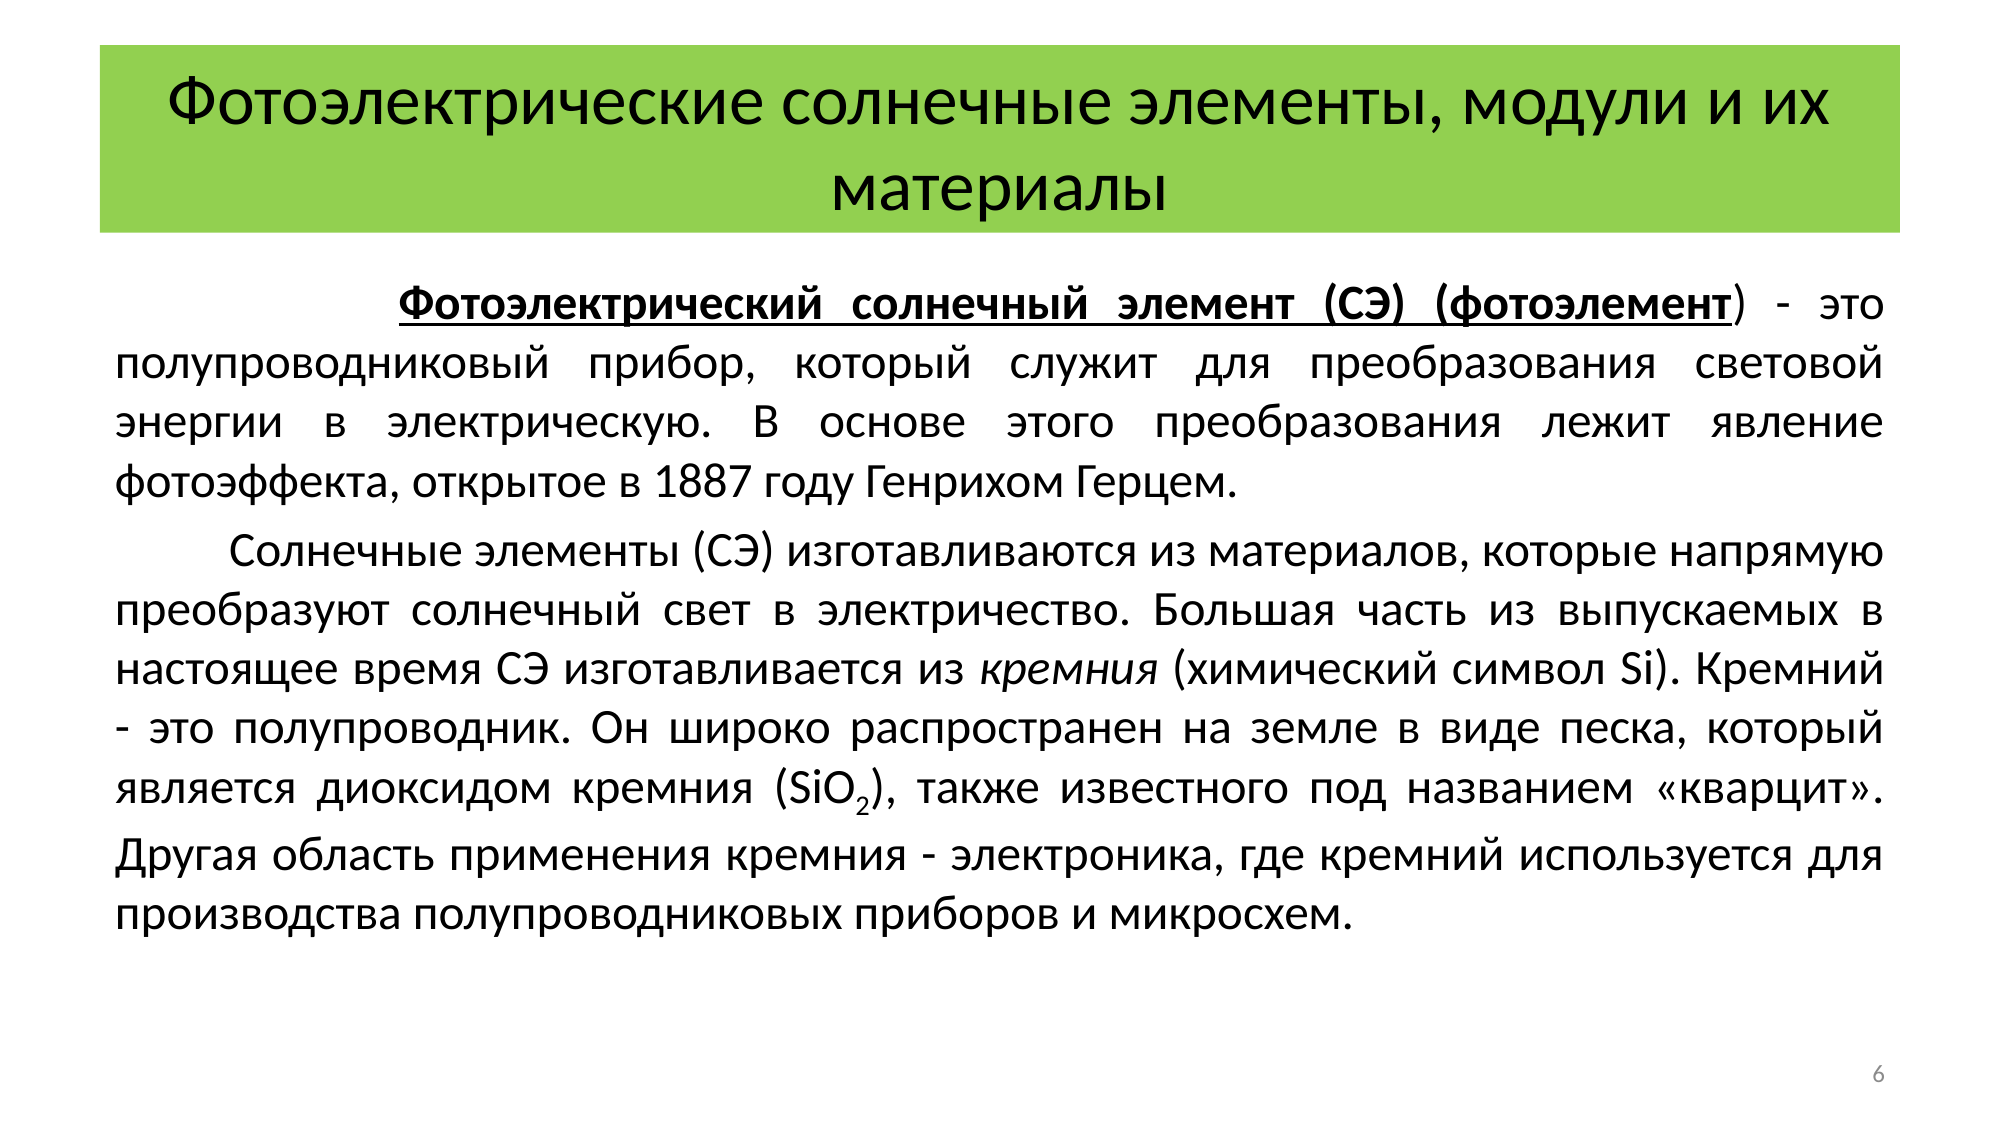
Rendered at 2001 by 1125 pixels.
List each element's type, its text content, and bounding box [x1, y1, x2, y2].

title Фотоэлектрические солнечные элементы, модули и их материалы [99, 45, 1900, 233]
slide_number 6 [1433, 1042, 1900, 1103]
list Фотоэлектрический солнечный элемент (СЭ) (фотоэлемент) - это полупроводниковый прибор, который служит для преобразования световой энергии в электрическую. В основе этого преобразования лежит явление фотоэффекта, открытое в 1887 году Генрихом Герцем. Солнечные элементы (СЭ) изготавливаются из материалов, которые напрямую преобразуют солнечный свет в электричество. Большая часть из выпускаемых в настоящее время СЭ изготавливается из кремния (химический символ Si). Кремний - это полупроводник. Он широко распространен на земле в виде песка, который является диоксидом кремния (SiO2), также известного под названием «кварцит». Другая область применения кремния - электроника, где кремний используется для производства полупроводниковых приборов и микросхем. [99, 262, 1900, 1005]
